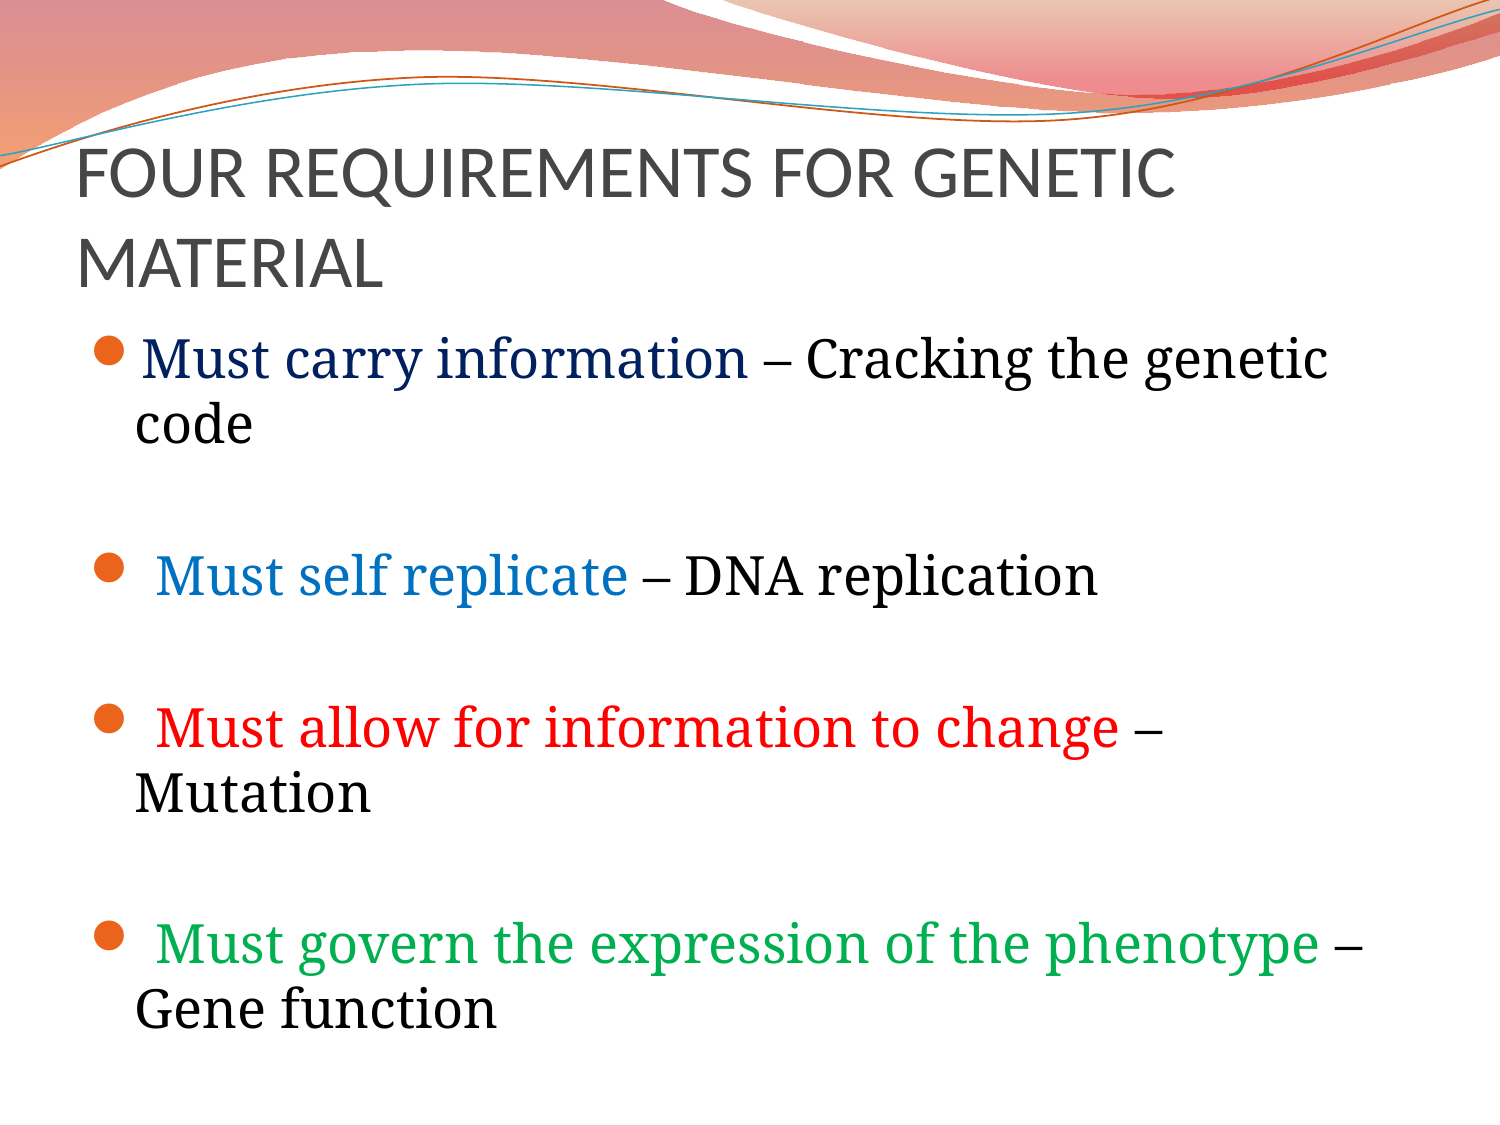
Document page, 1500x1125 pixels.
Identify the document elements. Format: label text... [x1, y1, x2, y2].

title FOUR REQUIREMENTS FOR GENETIC MATERIAL [75, 115, 1425, 303]
list Must carry information – Cracking the genetic code Must self replicate – DNA replication Must allow for information to change – Mutation Must govern the expression of the phenotype – Gene function [75, 317, 1425, 1038]
